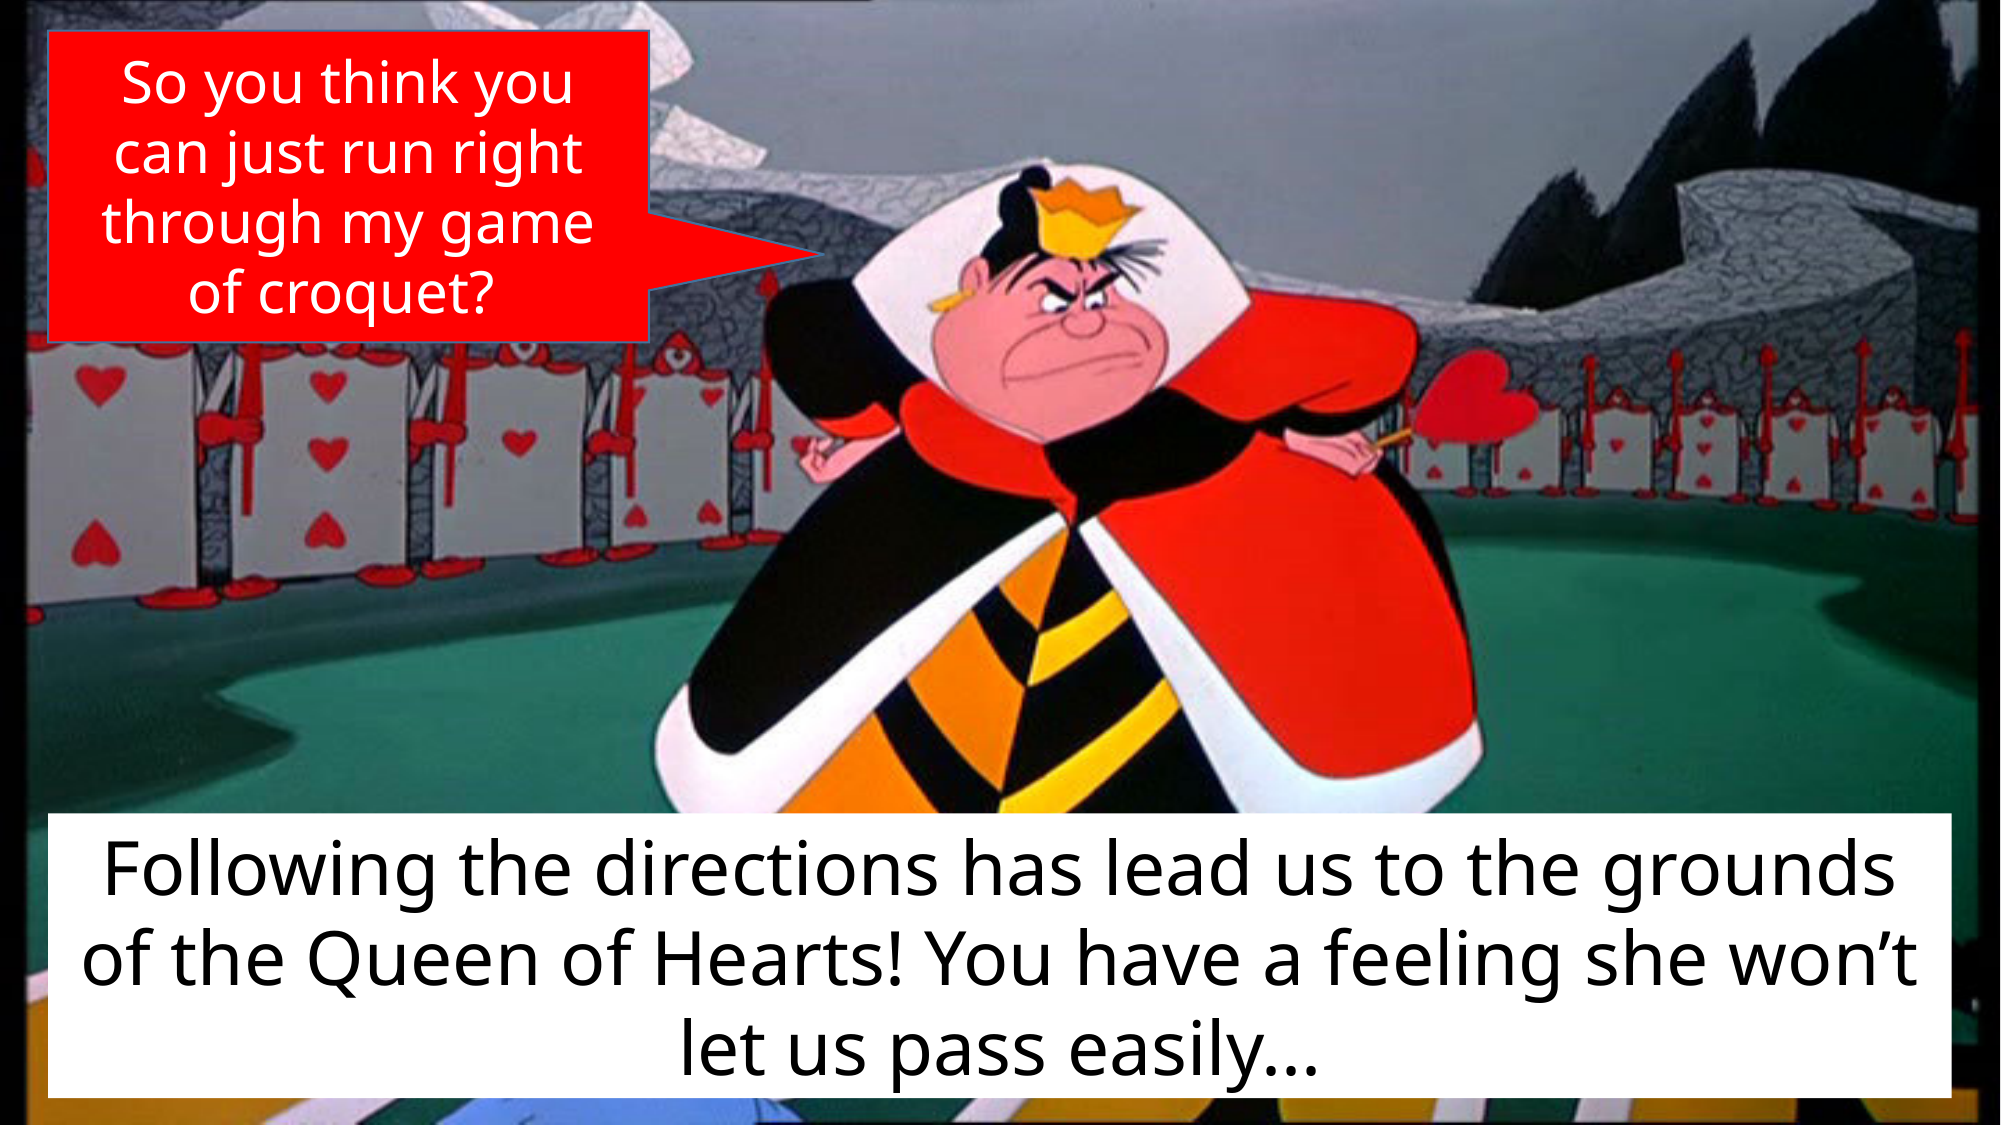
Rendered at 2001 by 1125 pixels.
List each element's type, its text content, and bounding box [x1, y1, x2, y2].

picture [0, 0, 2001, 1125]
text_box So you think you can just run right through my game of croquet? [68, 37, 629, 333]
text_box [47, 29, 825, 344]
text_box Following the directions has lead us to the grounds of the Queen of Hearts! You have a feeling she won’t let us pass easily... [48, 813, 1952, 1099]
